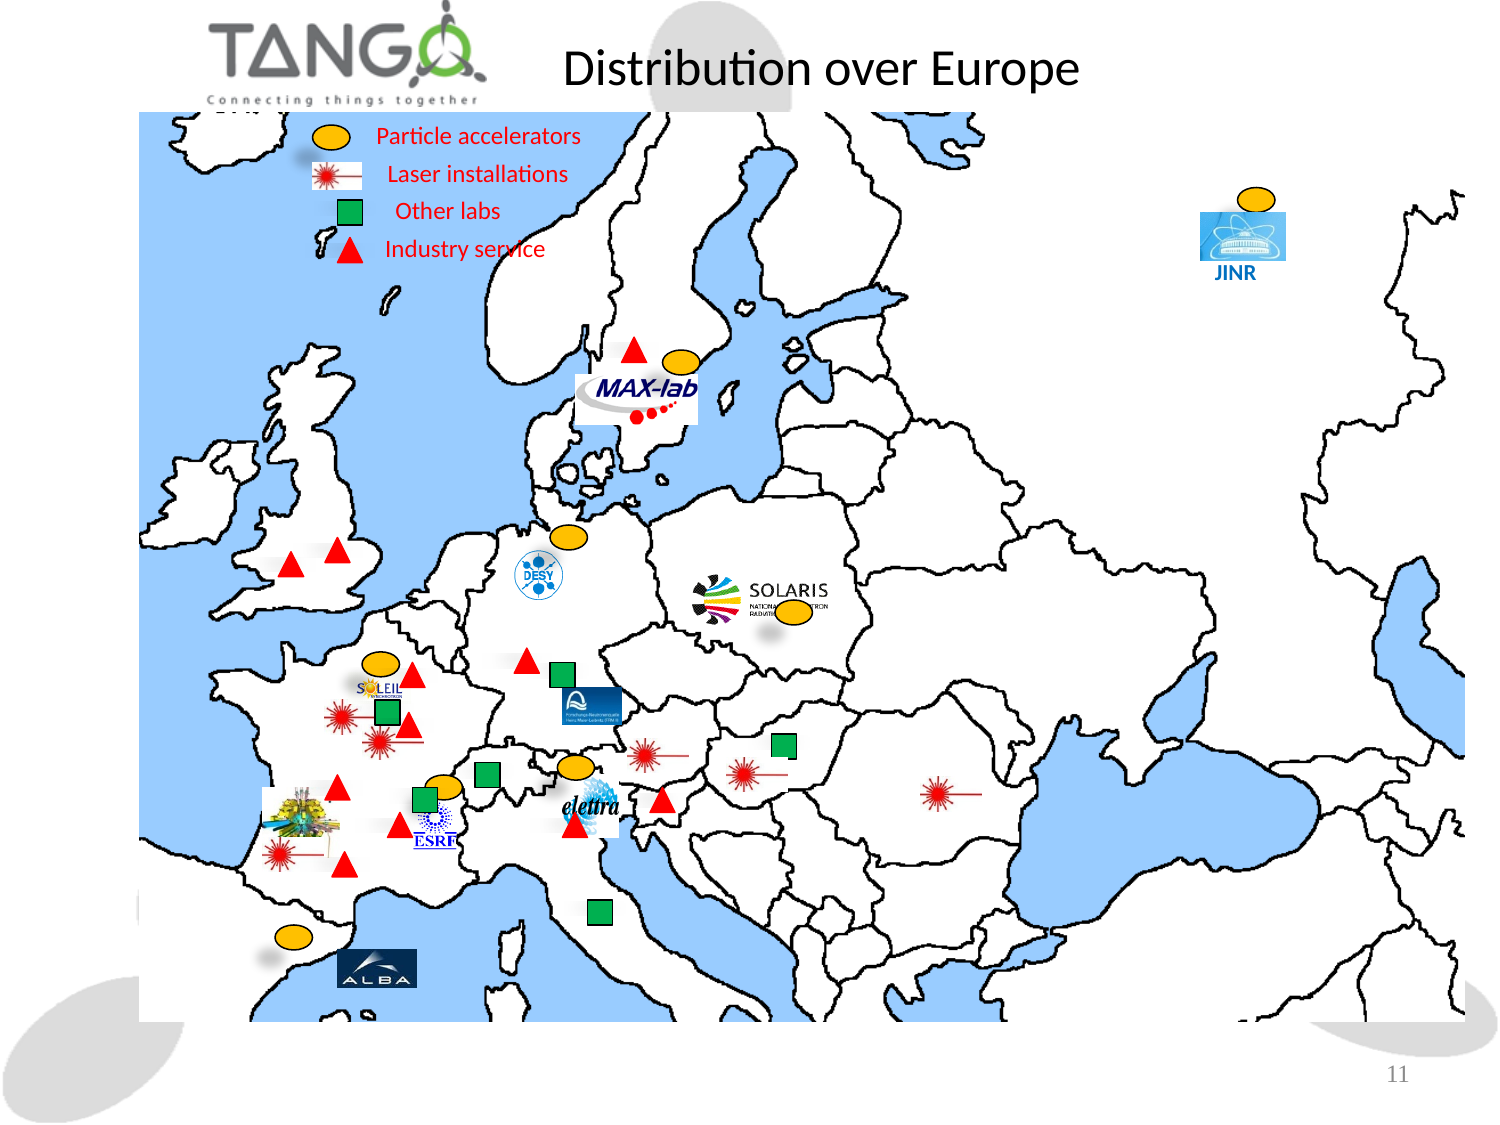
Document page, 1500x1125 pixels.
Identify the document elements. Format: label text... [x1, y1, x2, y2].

picture [0, 0, 1500, 1125]
text_box Distribution over Europe [549, 26, 1095, 103]
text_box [1199, 212, 1309, 294]
slide_number 11 [1074, 1042, 1425, 1103]
